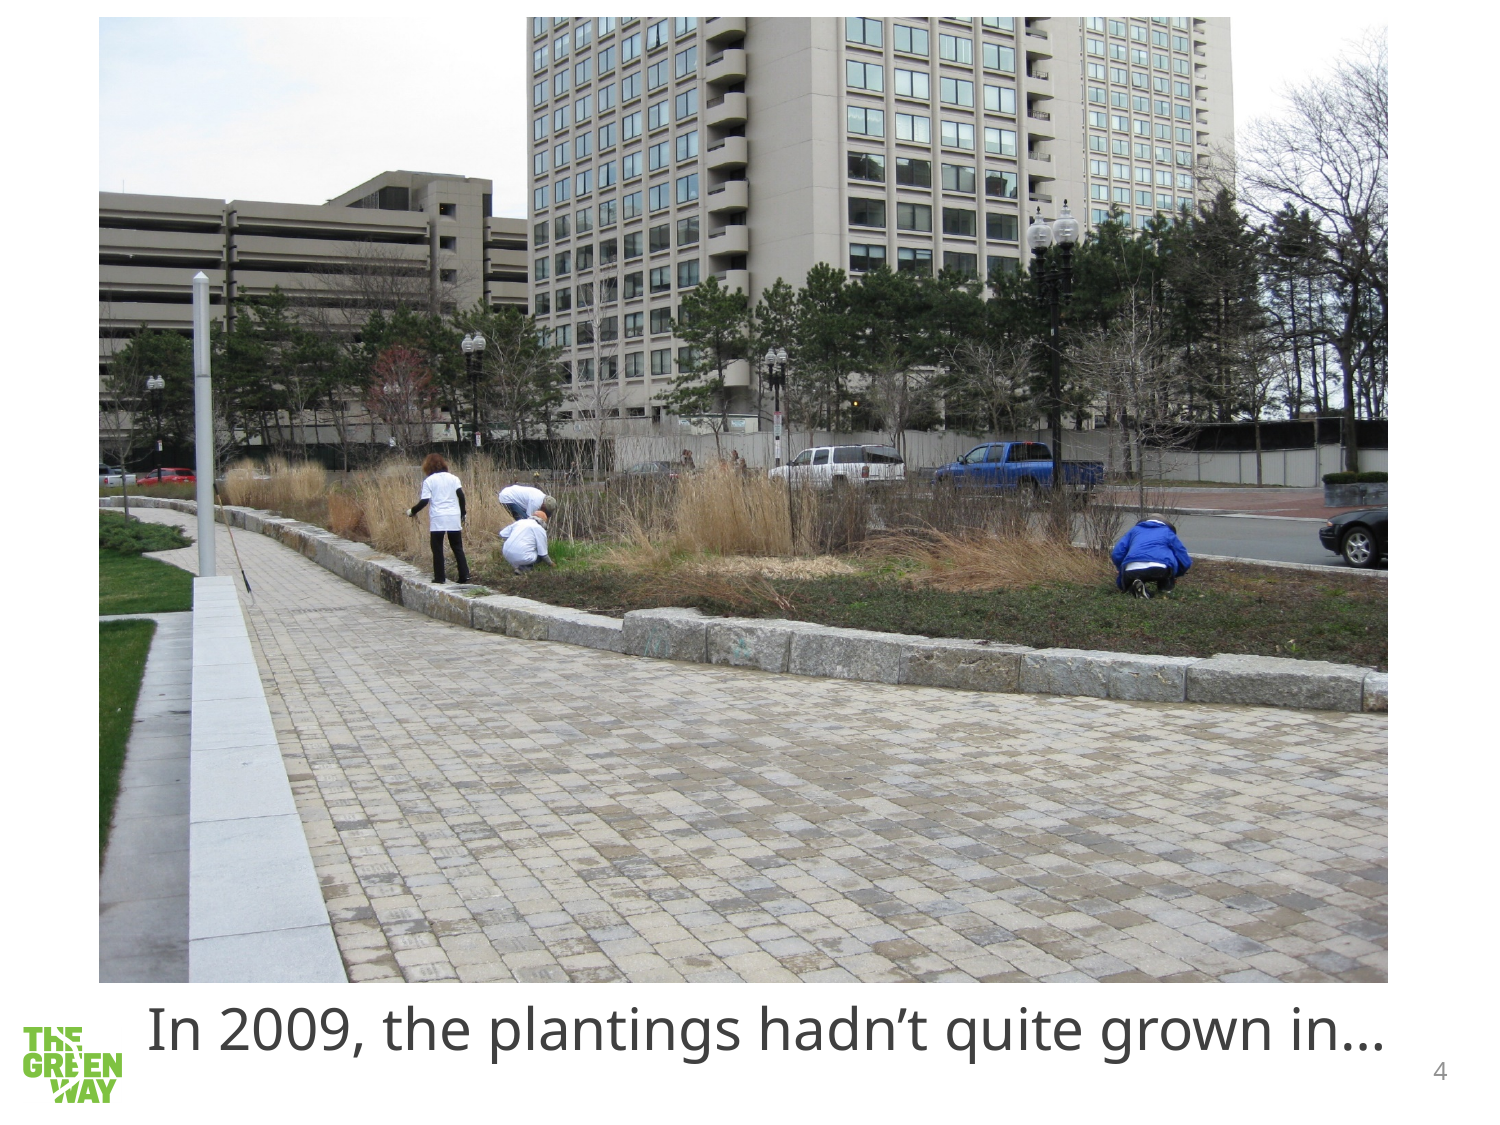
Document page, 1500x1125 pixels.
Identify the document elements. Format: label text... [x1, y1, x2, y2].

slide_number 4 [1112, 1042, 1463, 1103]
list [99, 16, 1388, 984]
title In 2009, the plantings hadn’t quite grown in… [50, 998, 1485, 1087]
picture [23, 1027, 122, 1103]
